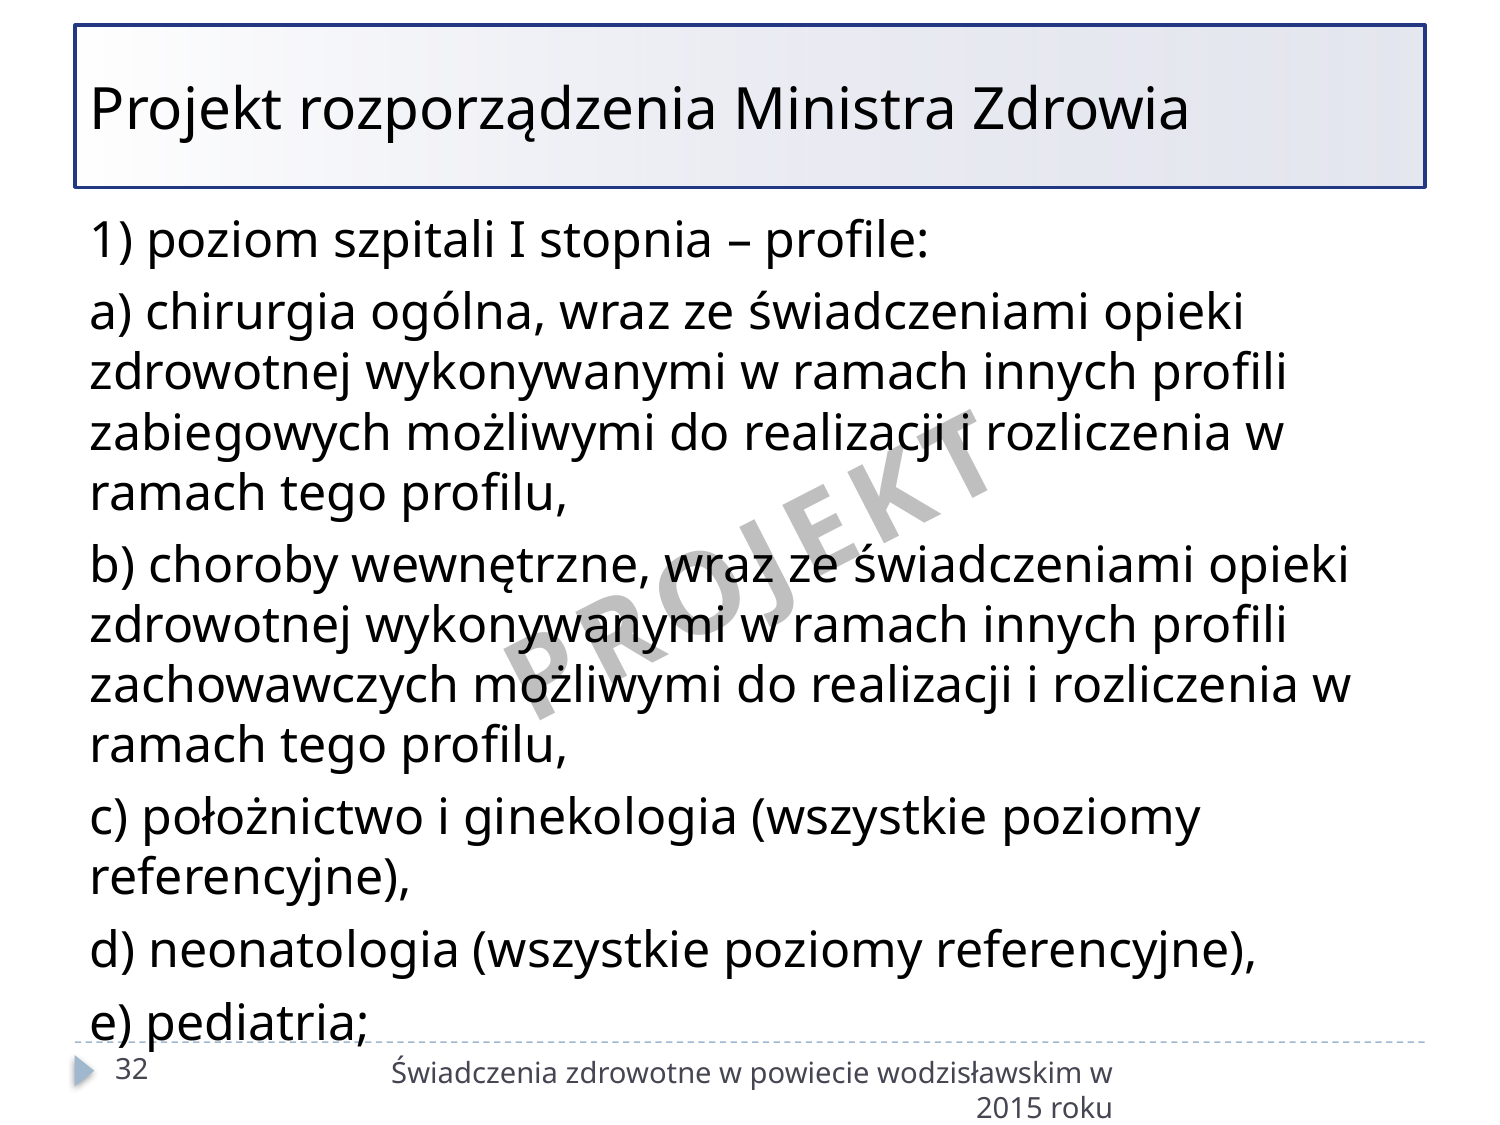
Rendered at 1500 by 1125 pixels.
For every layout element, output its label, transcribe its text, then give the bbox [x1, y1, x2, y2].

footer Świadczenia zdrowotne w powiecie wodzisławskim w 2015 roku [324, 1046, 1128, 1107]
slide_number 32 [100, 1042, 426, 1103]
title Projekt rozporządzenia Ministra Zdrowia [73, 23, 1427, 189]
list 1) poziom szpitali I stopnia – profile: a) chirurgia ogólna, wraz ze świadczeniami opieki zdrowotnej wykonywanymi w ramach innych profili zabiegowych możliwymi do realizacji i rozliczenia w ramach tego profilu, b) choroby wewnętrzne, wraz ze świadczeniami opieki zdrowotnej wykonywanymi w ramach innych profili zachowawczych możliwymi do realizacji i rozliczenia w ramach tego profilu, c) położnictwo i ginekologia (wszystkie poziomy referencyjne), d) neonatologia (wszystkie poziomy referencyjne), e) pediatria; [75, 200, 1425, 1010]
